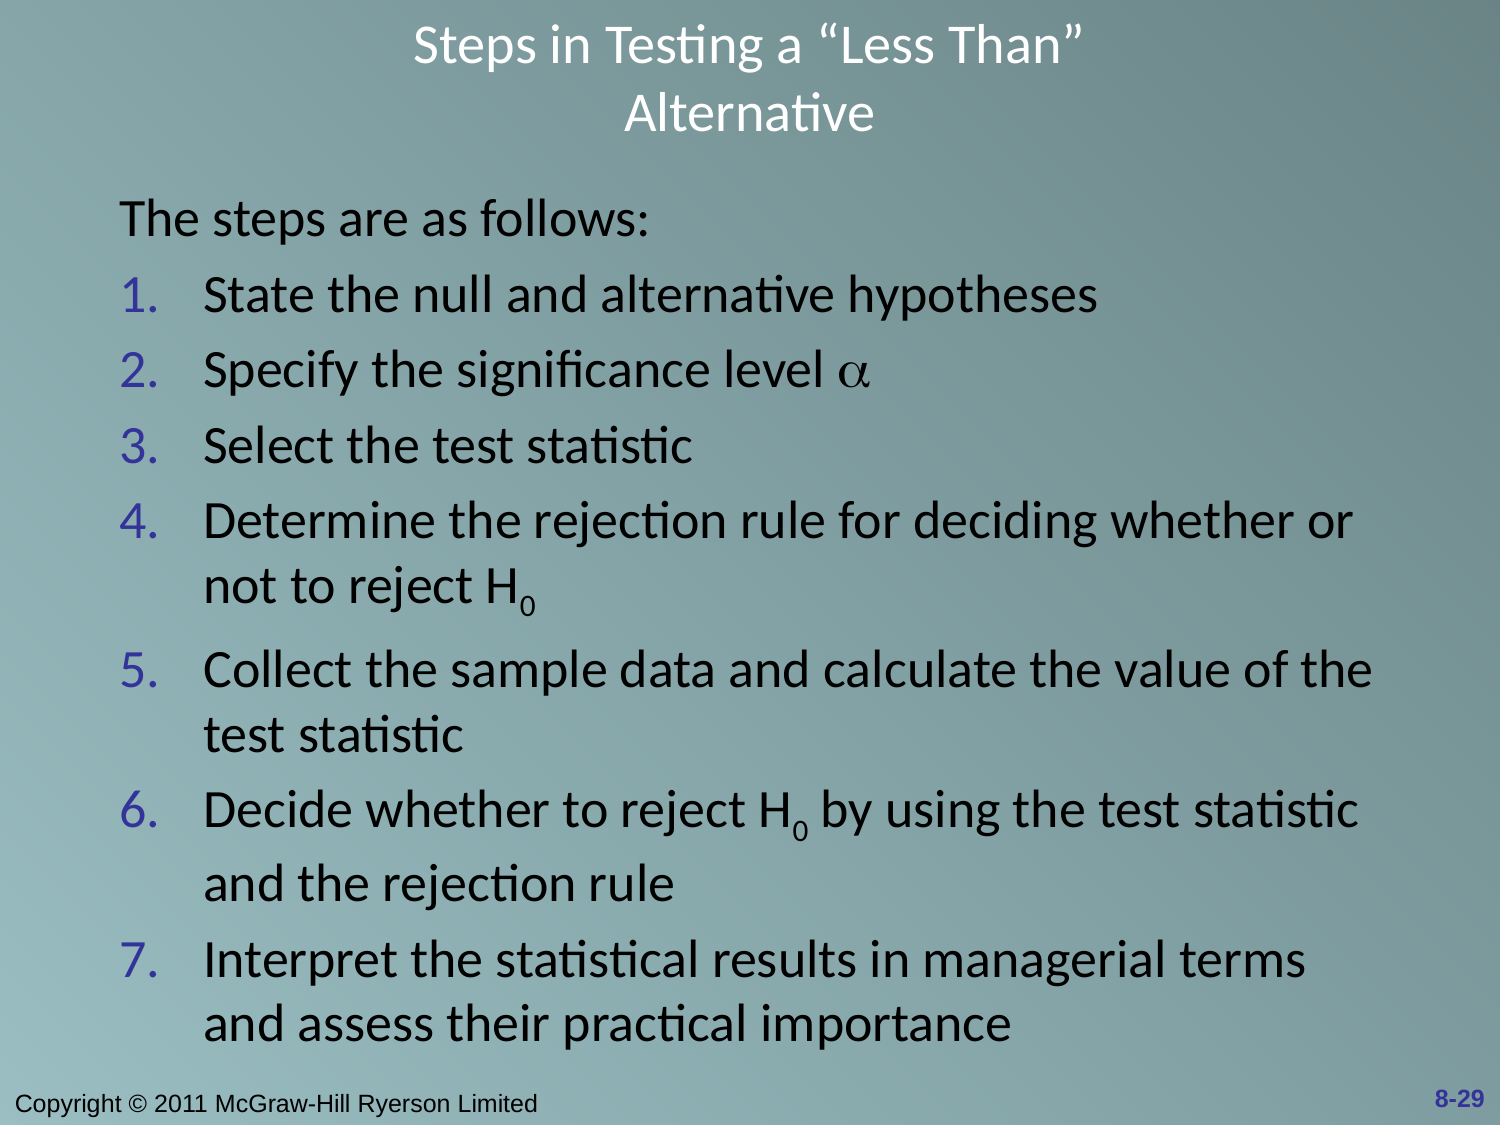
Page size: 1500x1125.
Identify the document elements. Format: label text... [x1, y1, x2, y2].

title Steps in Testing a “Less Than” Alternative [99, 0, 1400, 151]
slide_number 8-29 [1149, 1074, 1500, 1125]
list The steps are as follows: State the null and alternative hypotheses Specify the significance level a Select the test statistic Determine the rejection rule for deciding whether or not to reject H0 Collect the sample data and calculate the value of the test statistic Decide whether to reject H0 by using the test statistic and the rejection rule Interpret the statistical results in managerial terms and assess their practical importance [104, 174, 1405, 1063]
